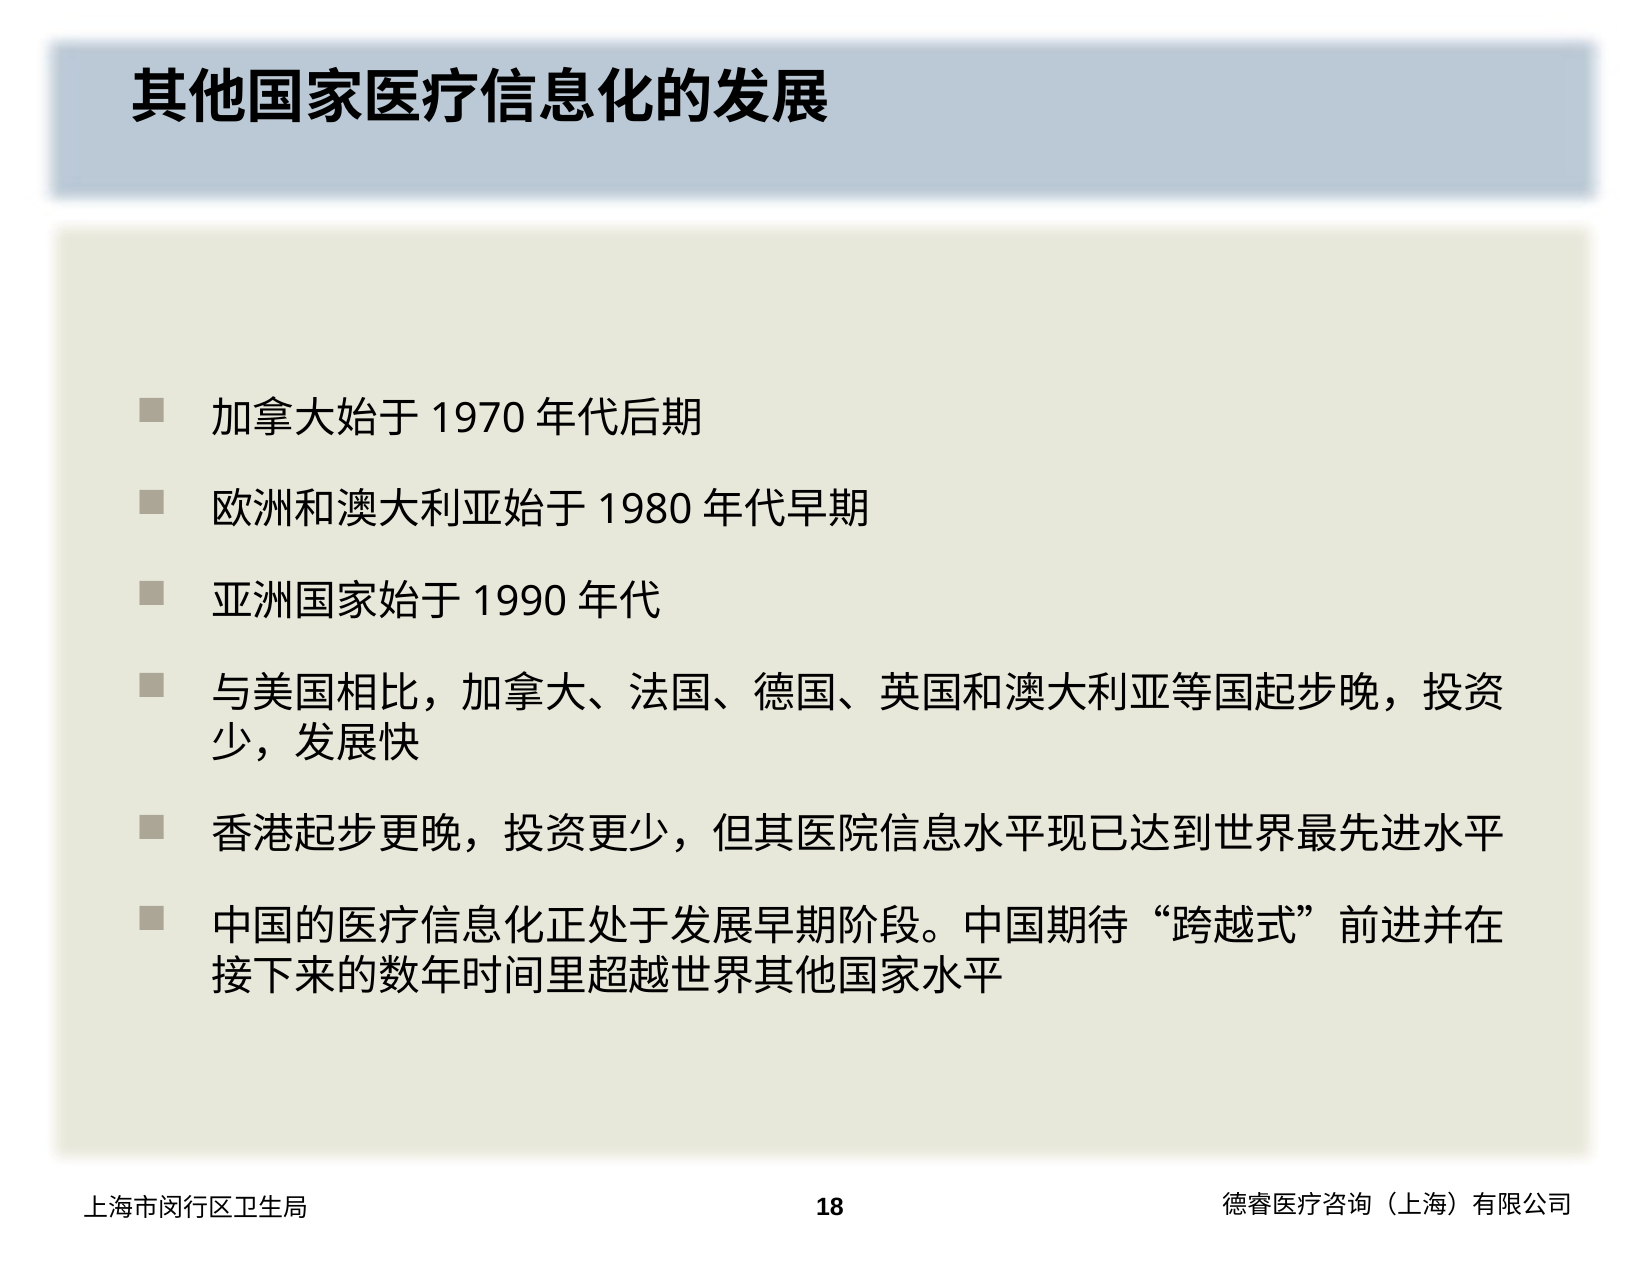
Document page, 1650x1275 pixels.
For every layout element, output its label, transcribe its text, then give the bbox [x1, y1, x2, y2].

list 加拿大始于1970年代后期 欧洲和澳大利亚始于1980年代早期 亚洲国家始于1990年代 与美国相比，加拿大、法国、德国、英国和澳大利亚等国起步晚，投资少，发展快 香港起步更晚，投资更少，但其医院信息水平现已达到世界最先进水平 中国的医疗信息化正处于发展早期阶段。中国期待“跨越式”前进并在接下来的数年时间里超越世界其他国家水平 [135, 223, 1528, 1167]
picture [8, 14, 1620, 1179]
title 其他国家医疗信息化的发展 [130, 59, 1571, 205]
text_box 18 [658, 1172, 1002, 1221]
